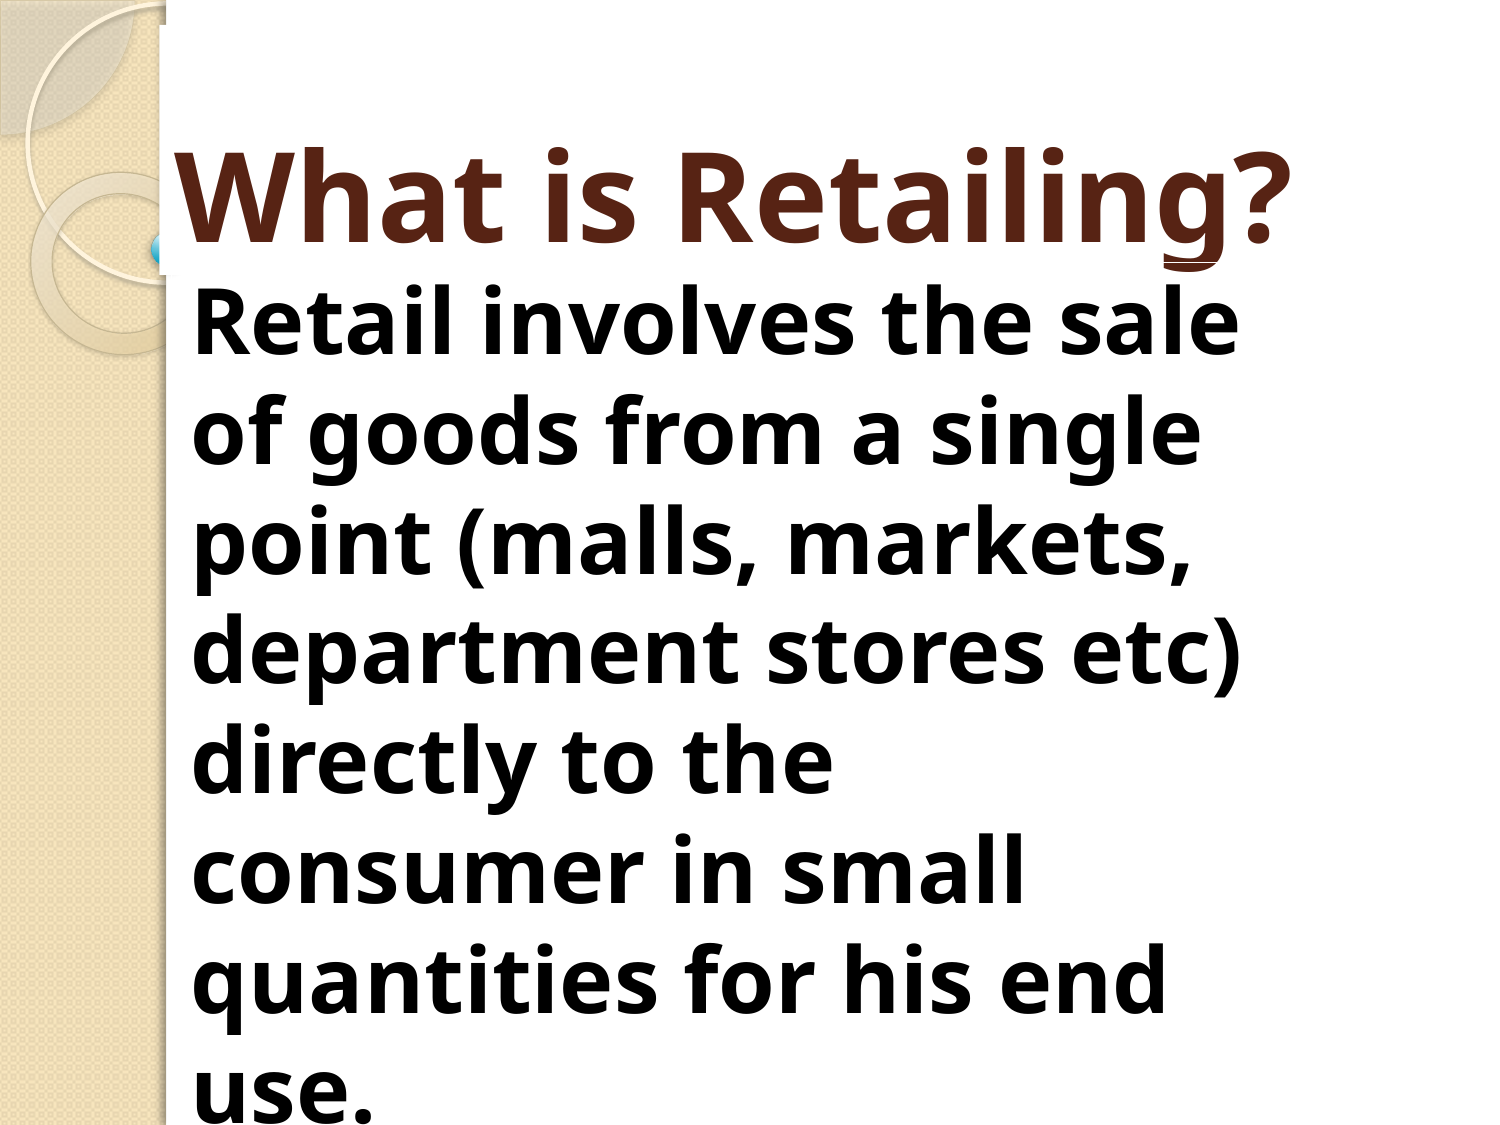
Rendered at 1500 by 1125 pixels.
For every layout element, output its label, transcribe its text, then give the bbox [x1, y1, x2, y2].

title What is Retailing? [159, 24, 1388, 275]
subtitle Retail involves the sale of goods from a single point (malls, markets, department stores etc) directly to the consumer in small quantities for his end use. [171, 262, 1263, 1083]
